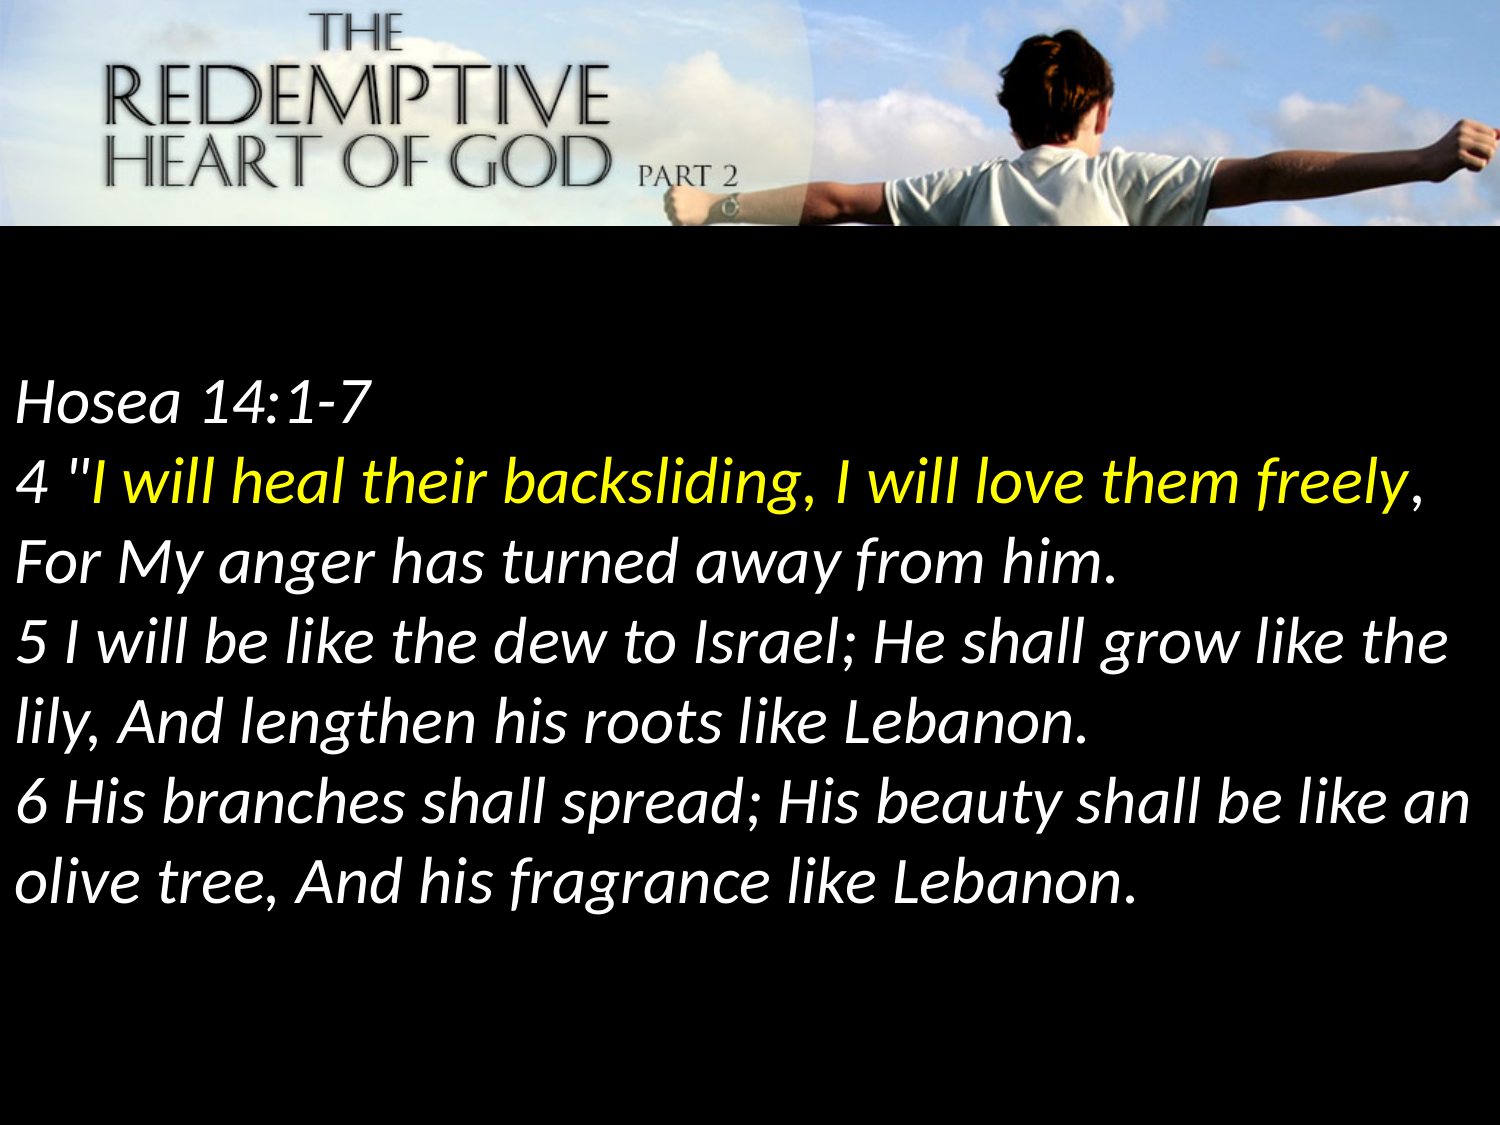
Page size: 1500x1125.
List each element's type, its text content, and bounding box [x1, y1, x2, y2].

text_box Hosea 14:1-7 4 "I will heal their backsliding, I will love them freely, For My anger has turned away from him. 5 I will be like the dew to Israel; He shall grow like the lily, And lengthen his roots like Lebanon. 6 His branches shall spread; His beauty shall be like an olive tree, And his fragrance like Lebanon. [0, 349, 1500, 925]
picture [0, 0, 1500, 226]
